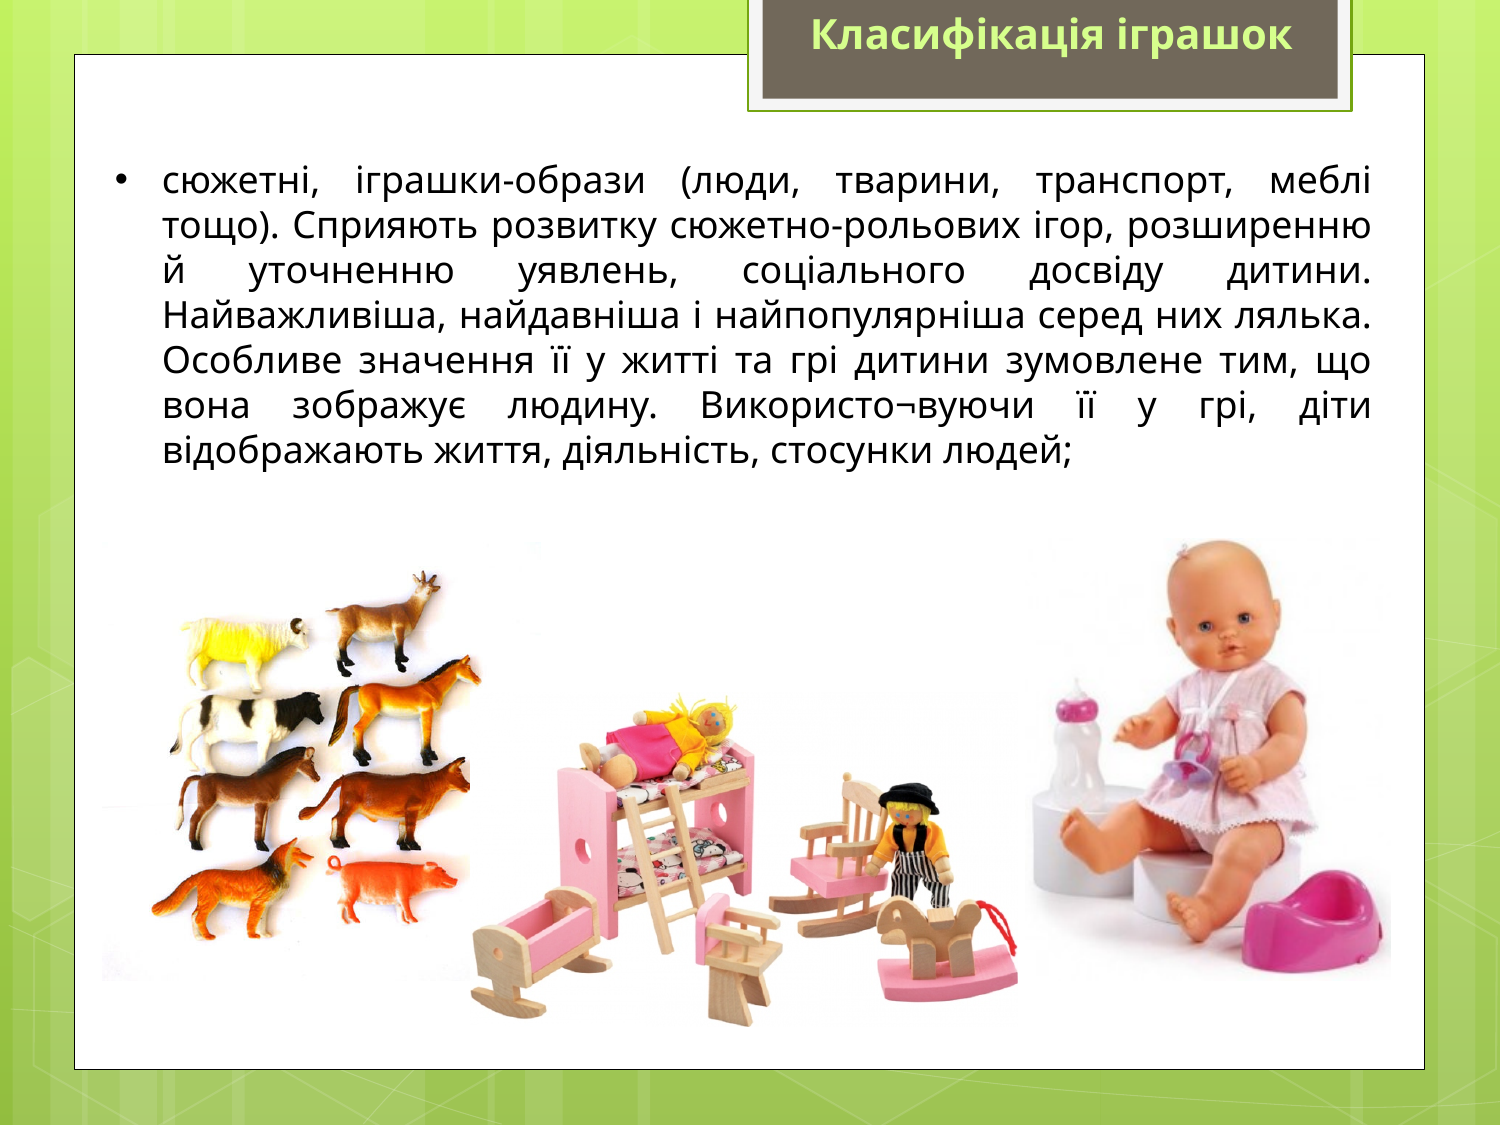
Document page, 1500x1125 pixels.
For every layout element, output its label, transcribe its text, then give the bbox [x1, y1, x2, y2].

picture [102, 542, 1018, 1027]
text_box Класифікація іграшок [785, 0, 1317, 65]
text_box сюжетні, іграшки-образи (люди, тварини, транспорт, меблі тощо). Сприяють розвитку сюжетно-рольових ігор, розширенню й уточненню уявлень, соціального досвіду дитини. Найважливіша, найдавніша і найпопулярніша серед них лялька. Особливе значення її у житті та грі дитини зумовлене тим, що вона зображує людину. Використо¬вуючи її у грі, діти відображають життя, діяльність, стосунки людей; [100, 148, 1388, 479]
picture [1024, 538, 1391, 981]
